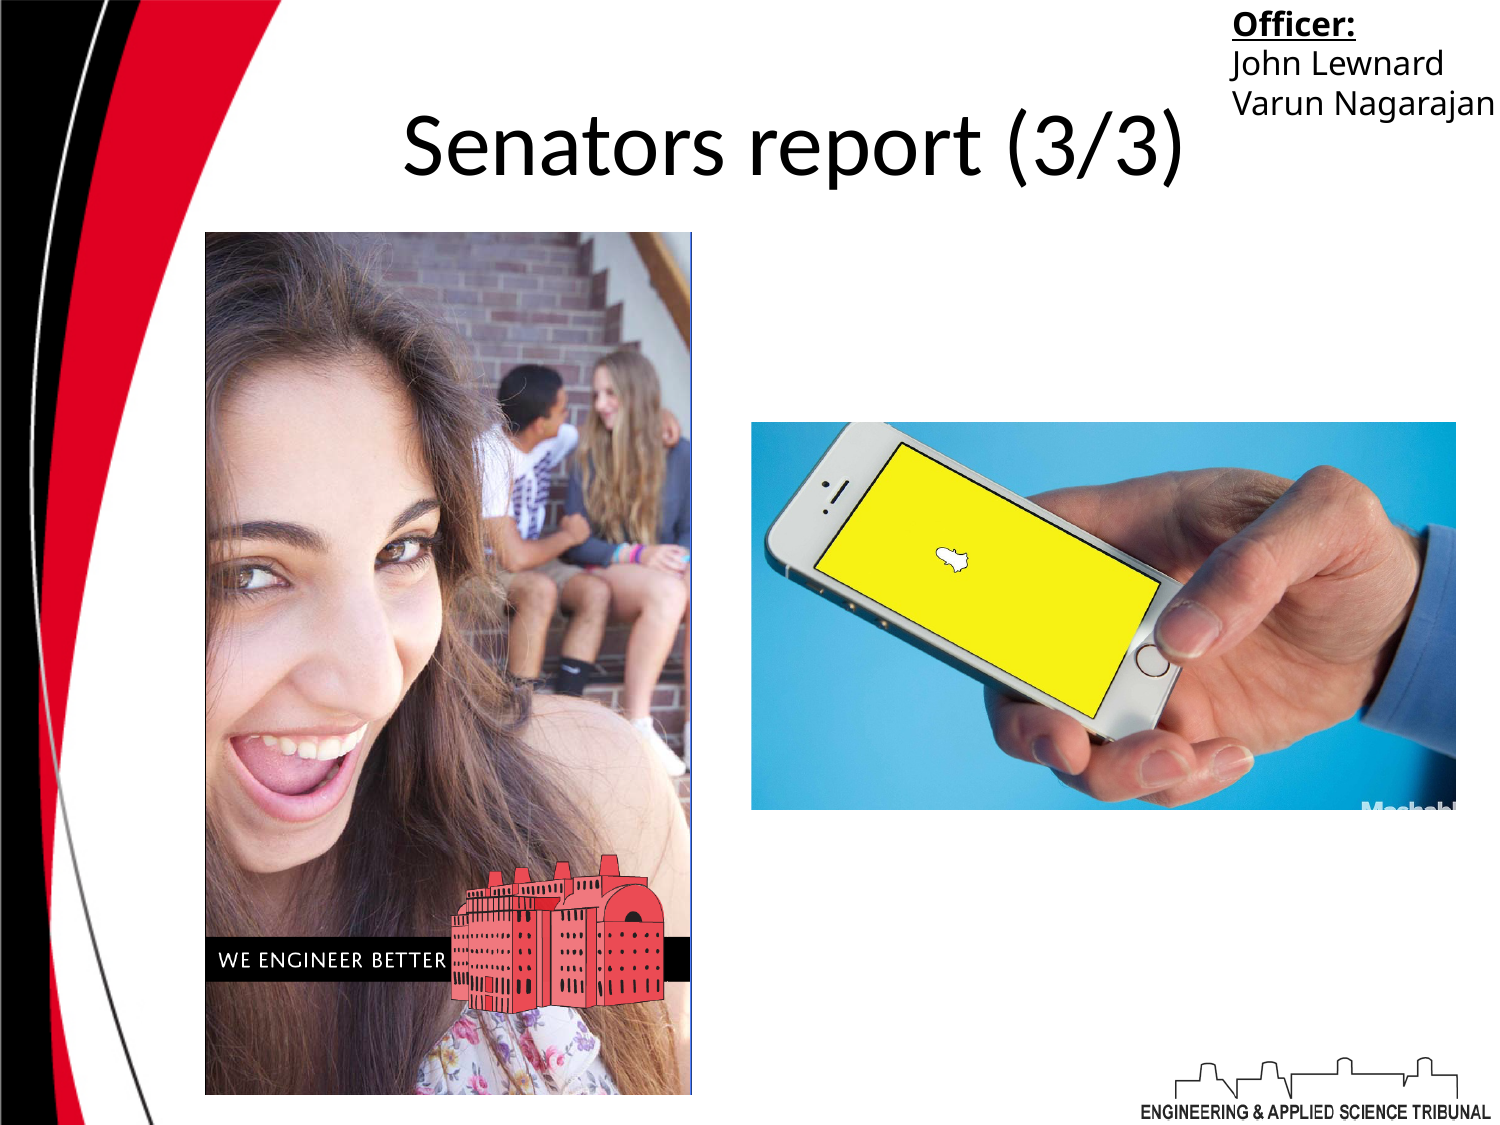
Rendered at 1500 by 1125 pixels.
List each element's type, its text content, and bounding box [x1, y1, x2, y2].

picture [0, 0, 693, 1125]
picture [1137, 1057, 1495, 1121]
text_box Officer: John Lewnard Varun Nagarajan [1217, 0, 1500, 125]
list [751, 422, 1457, 811]
title Senators report (3/3) [164, 45, 1427, 233]
